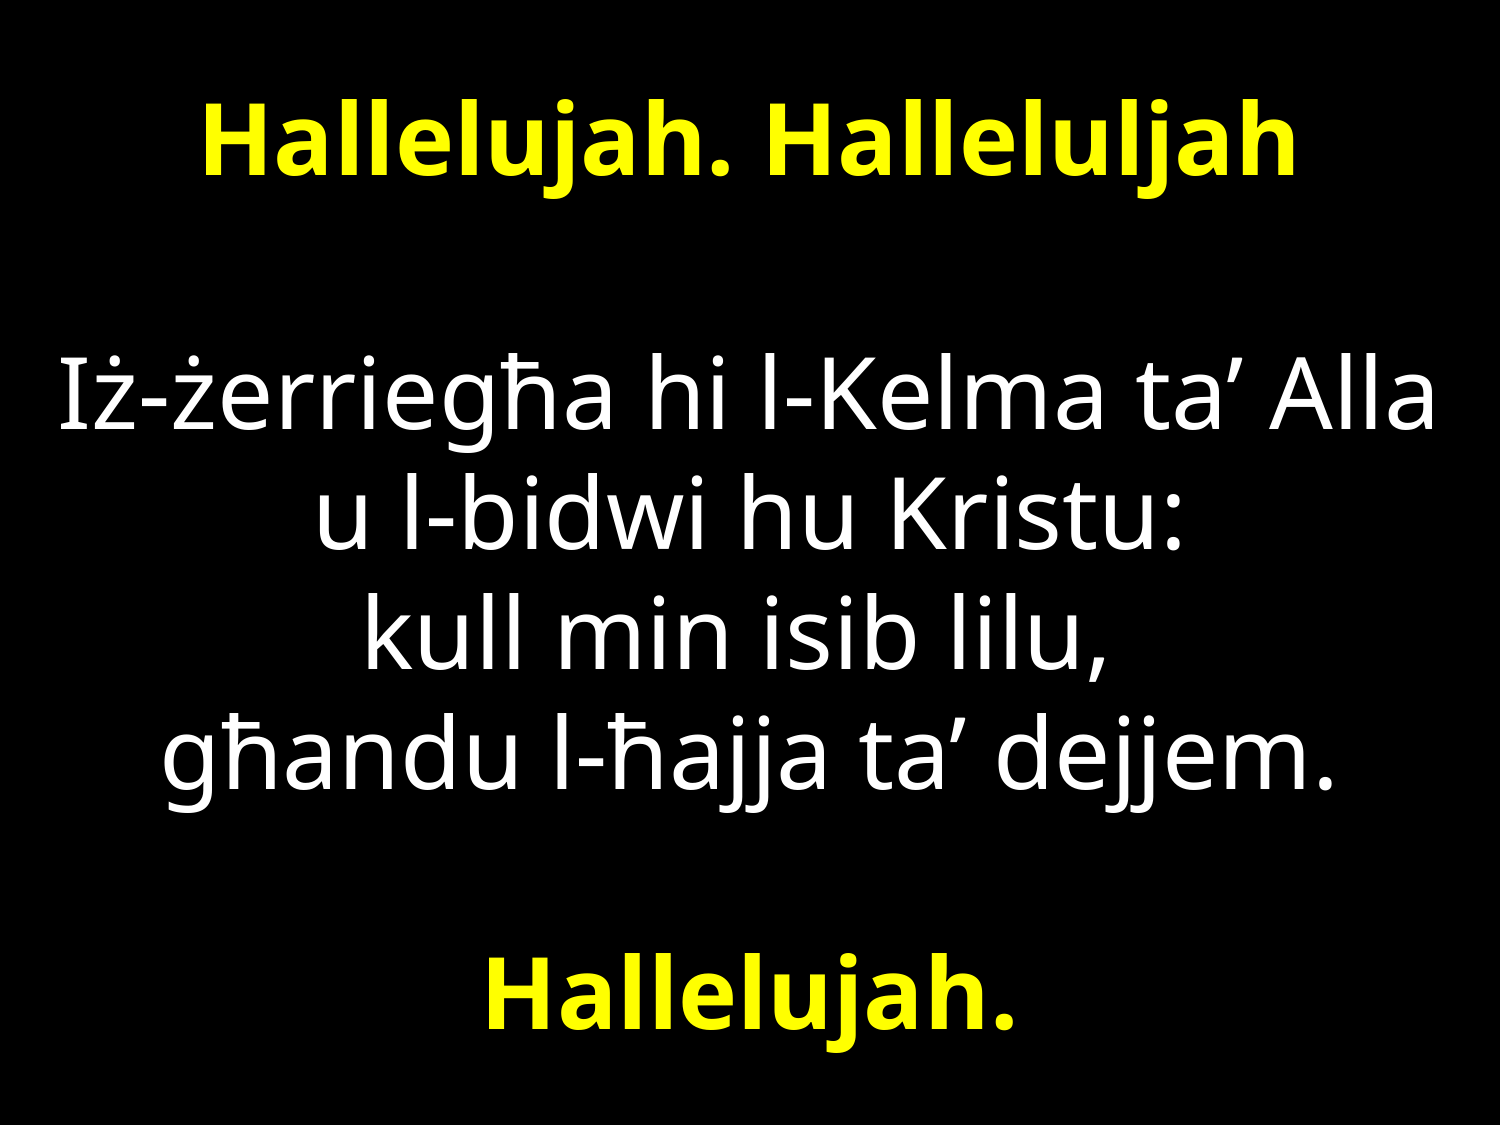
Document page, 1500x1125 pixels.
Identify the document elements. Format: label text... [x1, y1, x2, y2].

title Hallelujah. Halleluljah Iż-żerriegħa hi l-Kelma ta’ Alla u l-bidwi hu Kristu: kull min isib lilu, għandu l-ħajja ta’ dejjem. Hallelujah. [0, 0, 1500, 1125]
